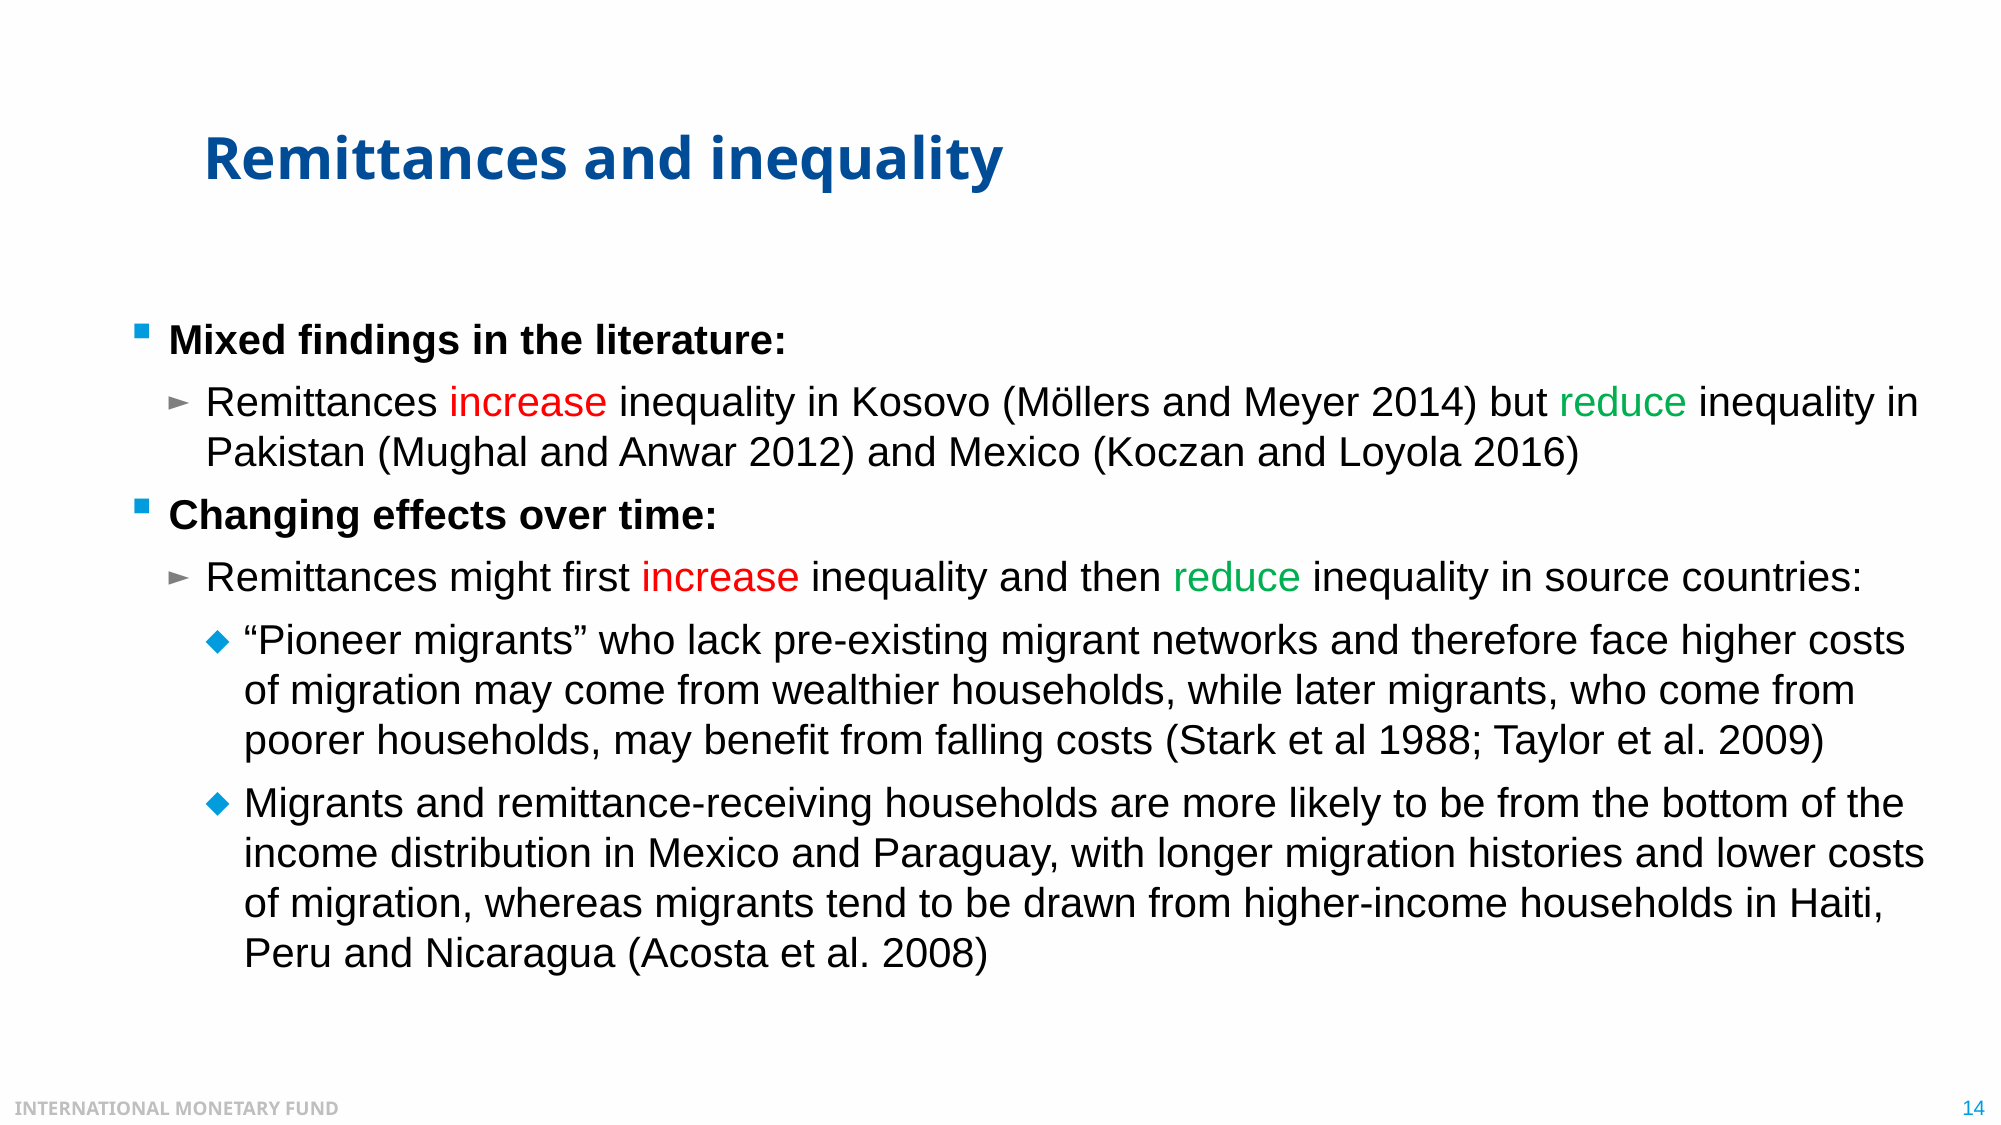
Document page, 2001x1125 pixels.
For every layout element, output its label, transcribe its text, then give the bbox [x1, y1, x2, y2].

title Remittances and inequality [203, 80, 1798, 242]
list Mixed findings in the literature: Remittances increase inequality in Kosovo (Möllers and Meyer 2014) but reduce inequality in Pakistan (Mughal and Anwar 2012) and Mexico (Koczan and Loyola 2016) Changing effects over time: Remittances might first increase inequality and then reduce inequality in source countries: “Pioneer migrants” who lack pre-existing migrant networks and therefore face higher costs of migration may come from wealthier households, while later migrants, who come from poorer households, may benefit from falling costs (Stark et al 1988; Taylor et al. 2009) Migrants and remittance-receiving households are more likely to be from the bottom of the income distribution in Mexico and Paraguay, with longer migration histories and lower costs of migration, whereas migrants tend to be drawn from higher-income households in Haiti, Peru and Nicaragua (Acosta et al. 2008) [130, 290, 1927, 1125]
